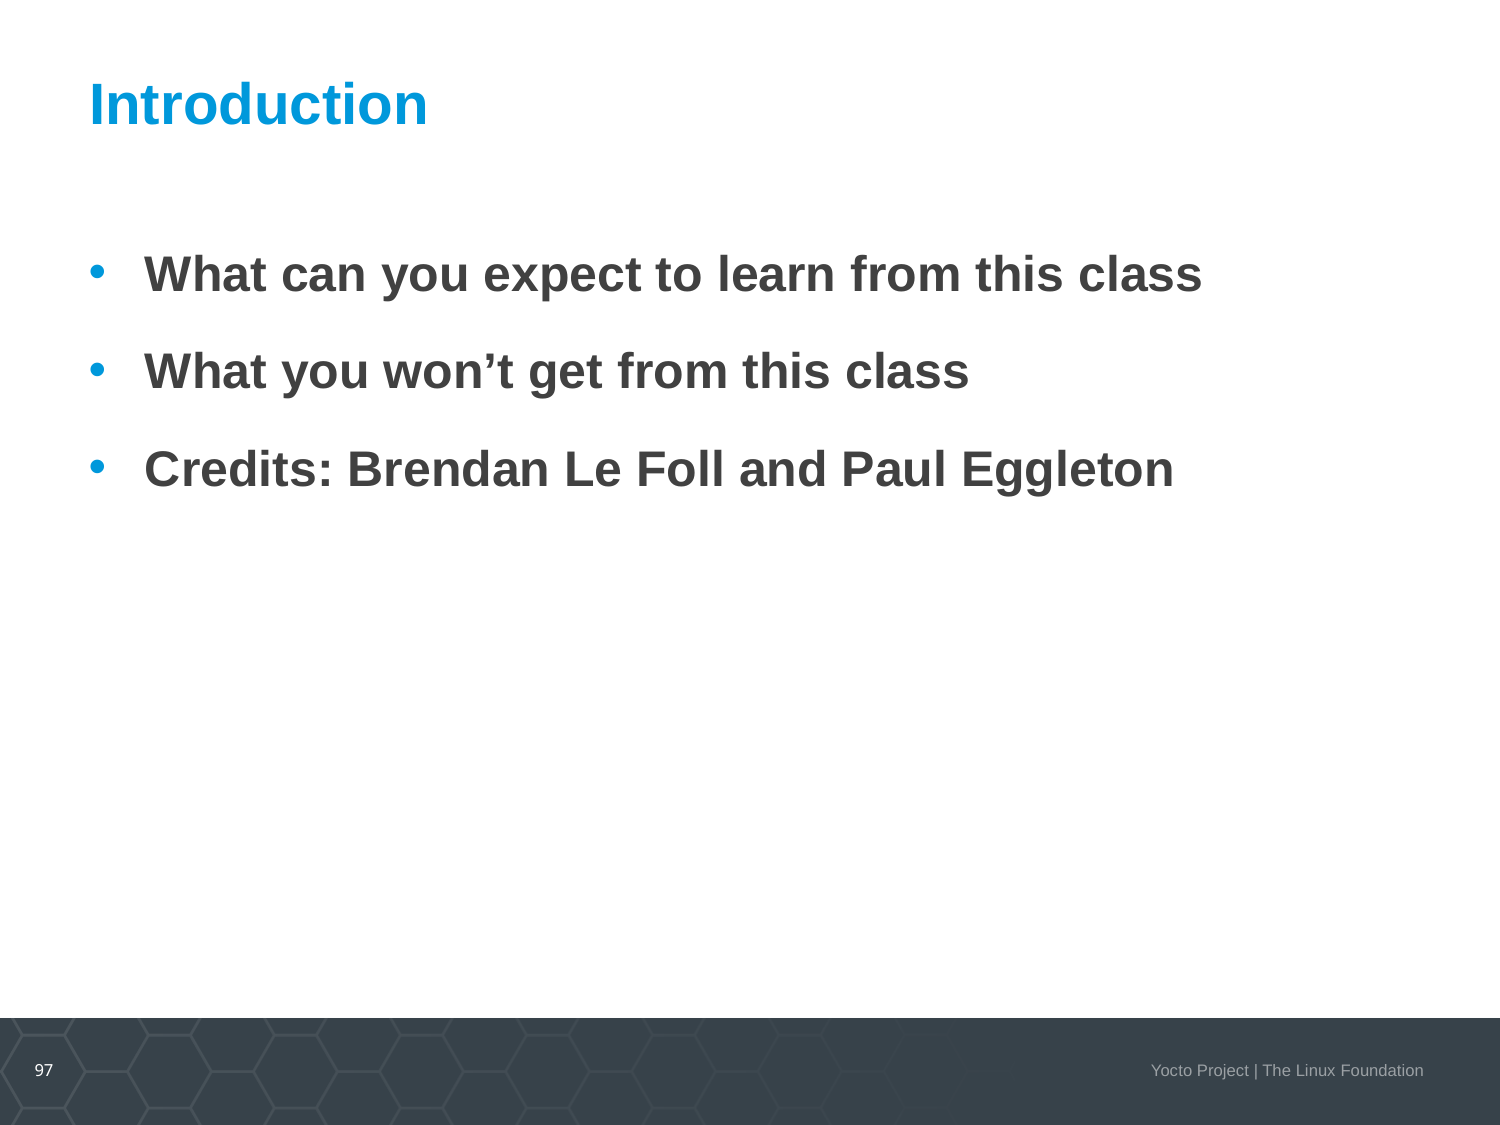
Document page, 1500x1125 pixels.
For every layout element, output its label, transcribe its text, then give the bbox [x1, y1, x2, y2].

list What can you expect to learn from this class What you won’t get from this class Credits: Brendan Le Foll and Paul Eggleton [73, 226, 1425, 970]
picture [0, 0, 1500, 1125]
title Introduction [74, 67, 1425, 213]
